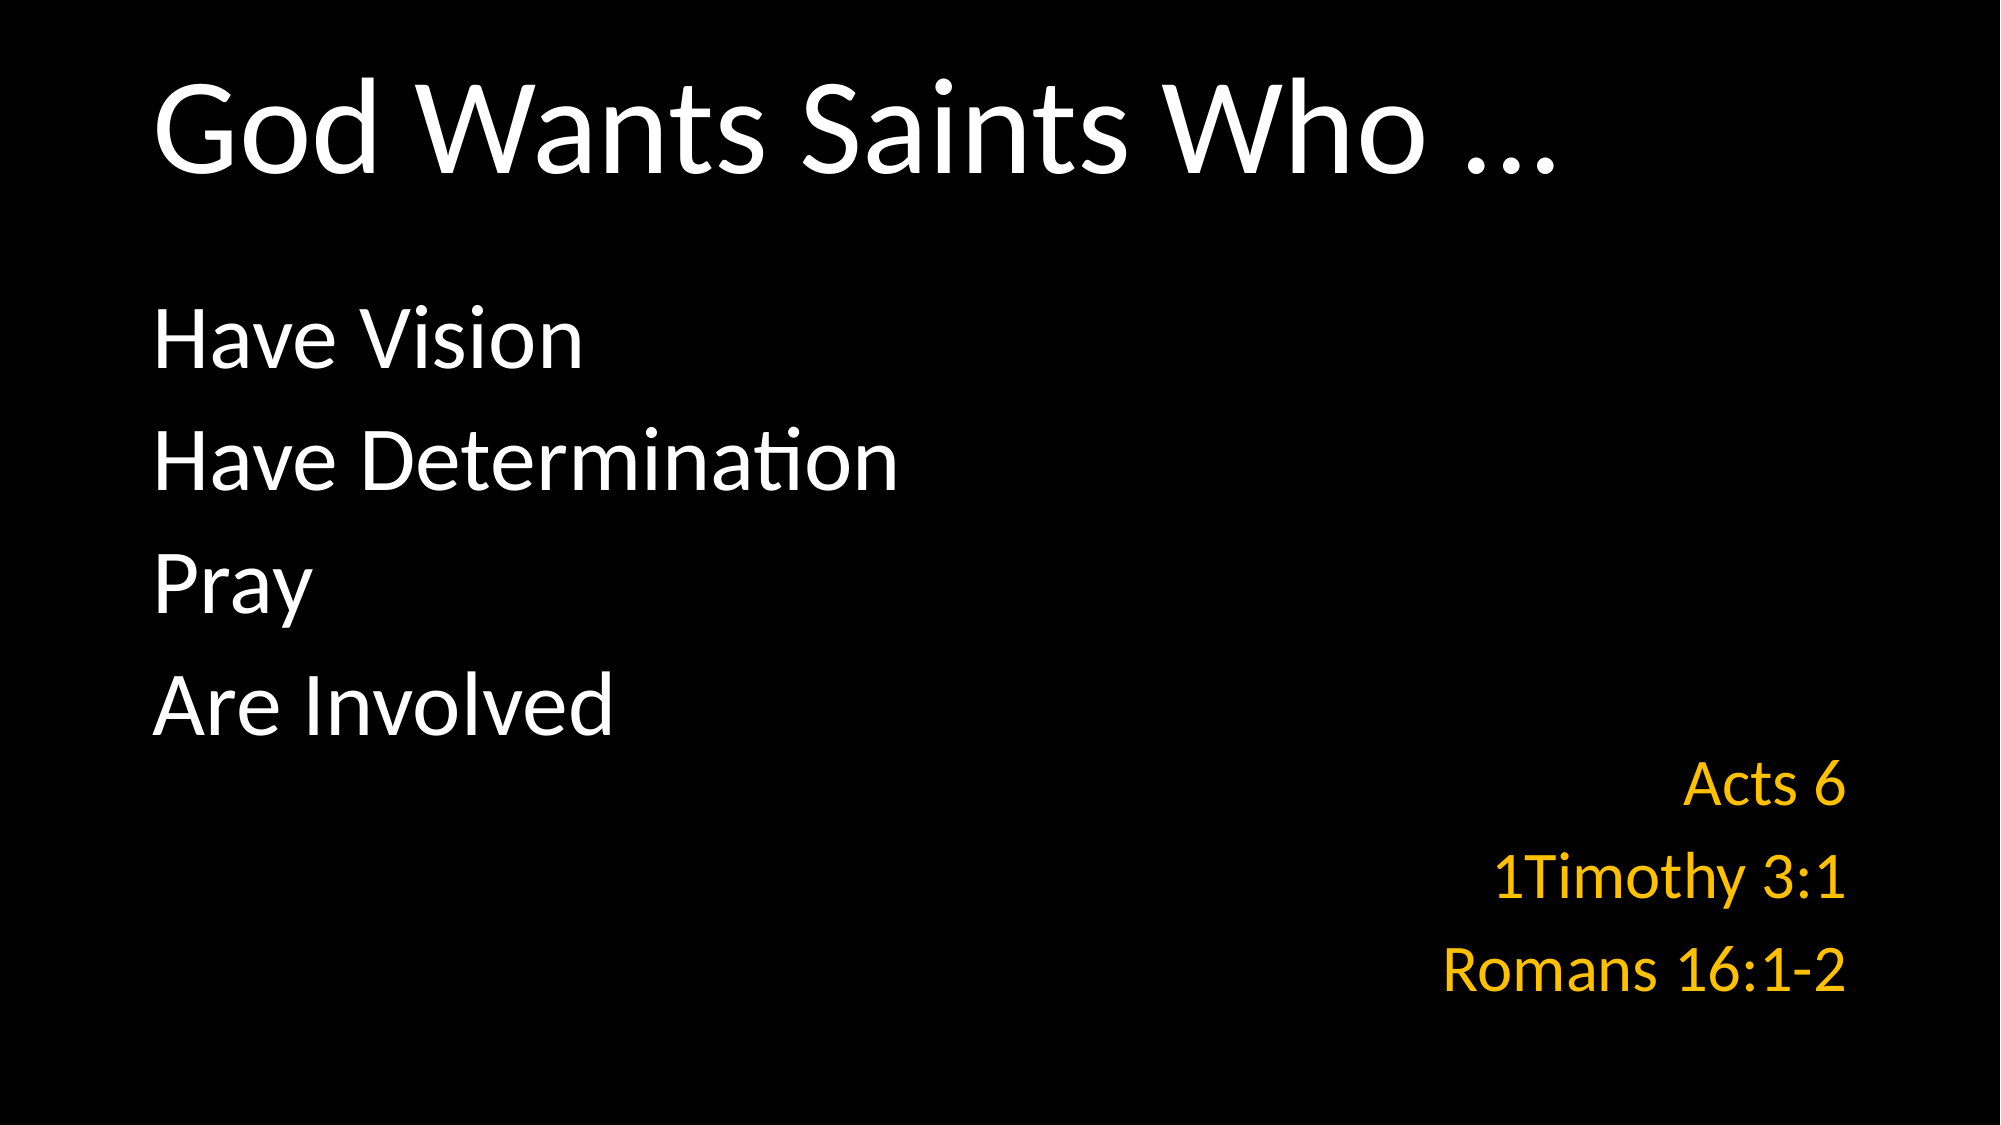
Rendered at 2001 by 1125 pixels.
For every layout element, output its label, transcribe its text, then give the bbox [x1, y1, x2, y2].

list Have Vision Have Determination Pray Are Involved [137, 268, 988, 1066]
title God Wants Saints Who ... [137, 20, 1863, 238]
list Acts 6 1Timothy 3:1 Romans 16:1-2 [1012, 299, 1863, 1014]
